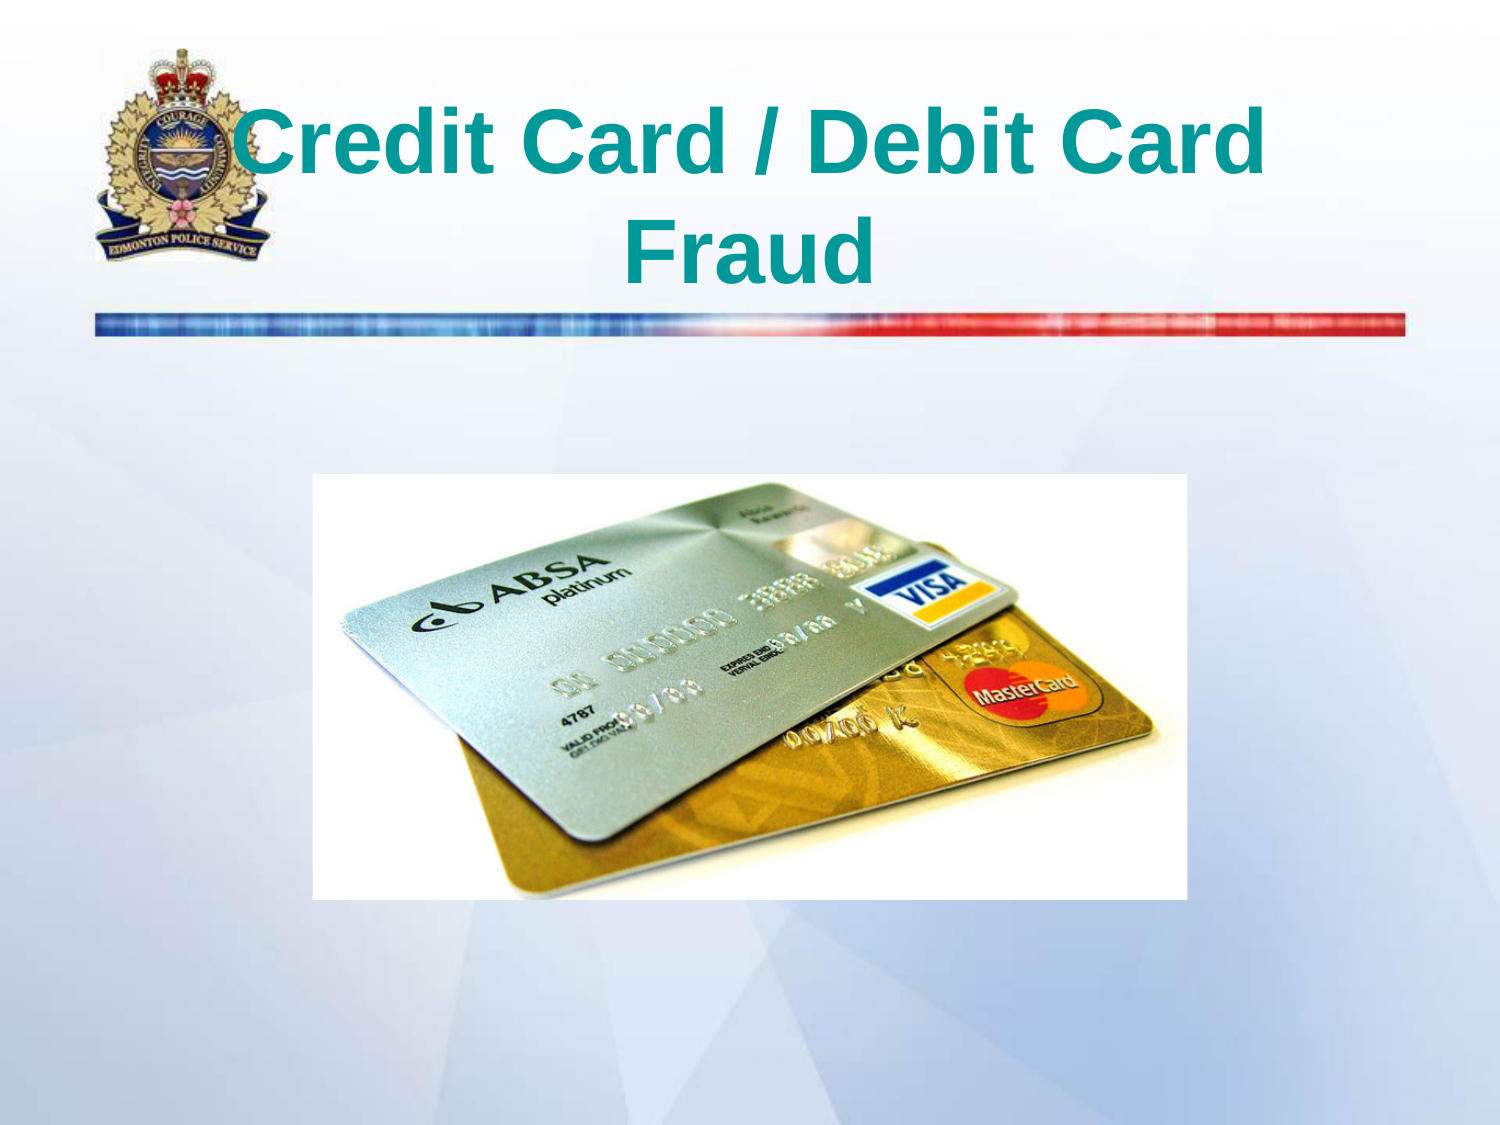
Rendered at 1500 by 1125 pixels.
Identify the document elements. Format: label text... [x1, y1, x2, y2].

picture [0, 0, 1500, 1125]
title Credit Card / Debit Card Fraud [112, 75, 1388, 317]
subtitle [337, 337, 1338, 1013]
